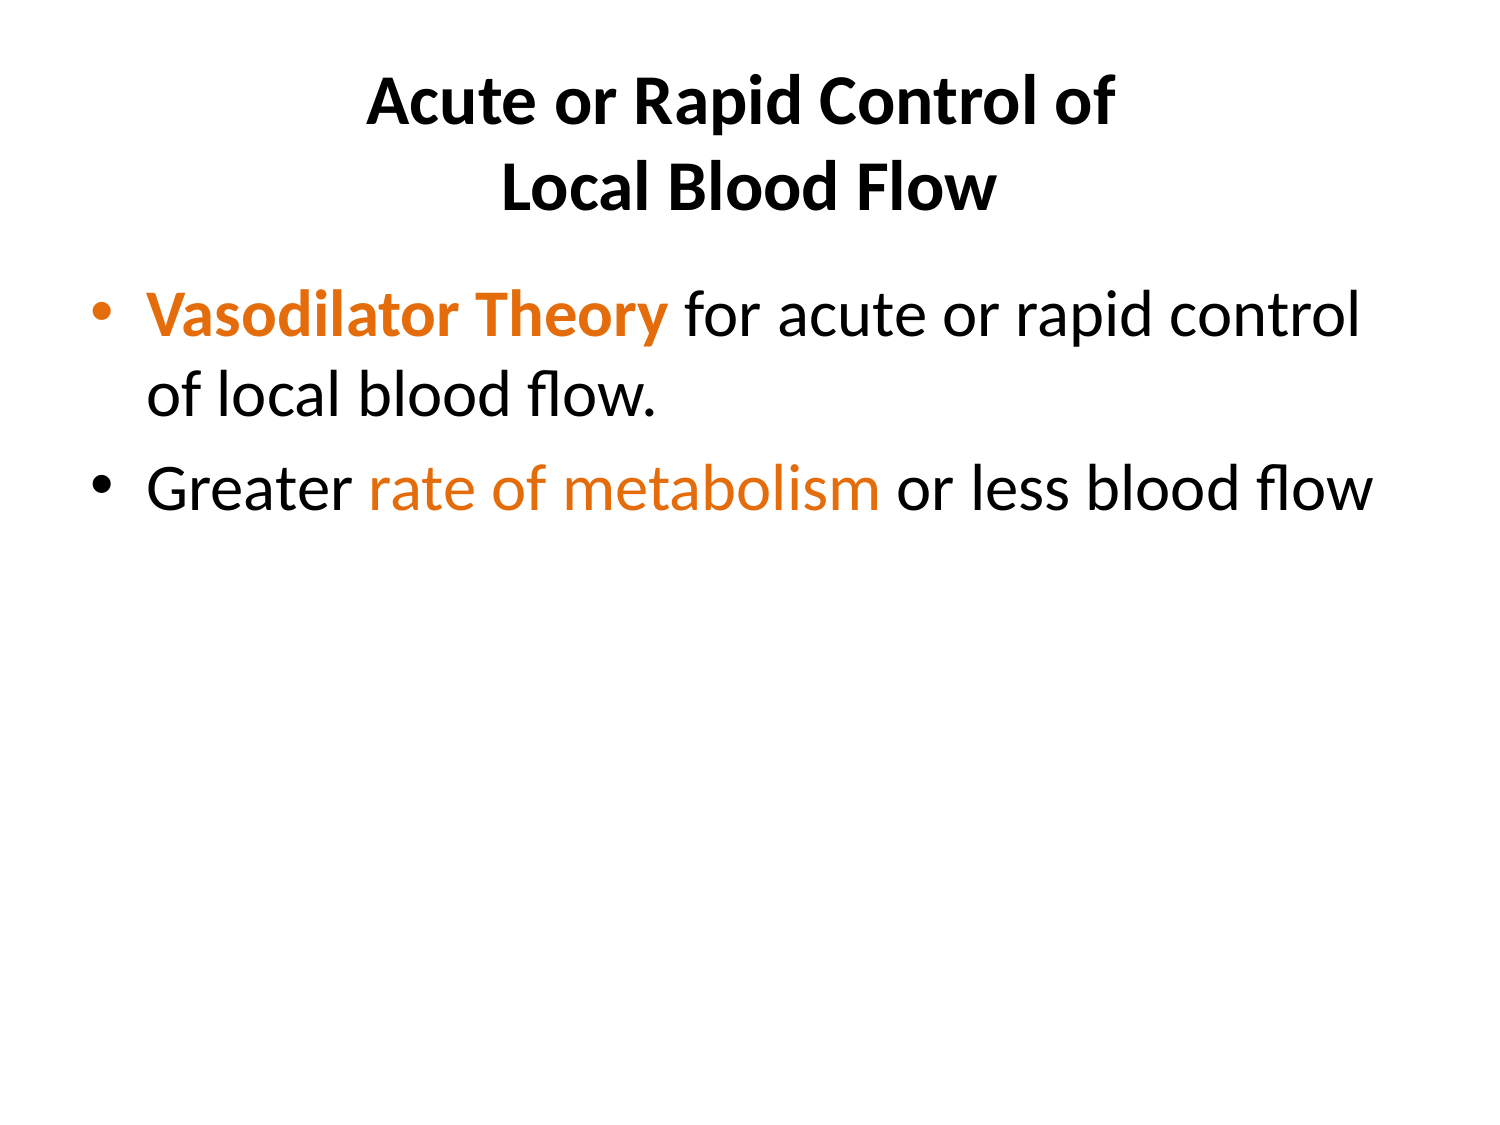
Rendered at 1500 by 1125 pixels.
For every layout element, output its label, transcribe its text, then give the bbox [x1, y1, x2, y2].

title Acute or Rapid Control of Local Blood Flow [75, 45, 1425, 233]
list Vasodilator Theory for acute or rapid control of local blood flow. Greater rate of metabolism or less blood flow [75, 262, 1425, 1005]
